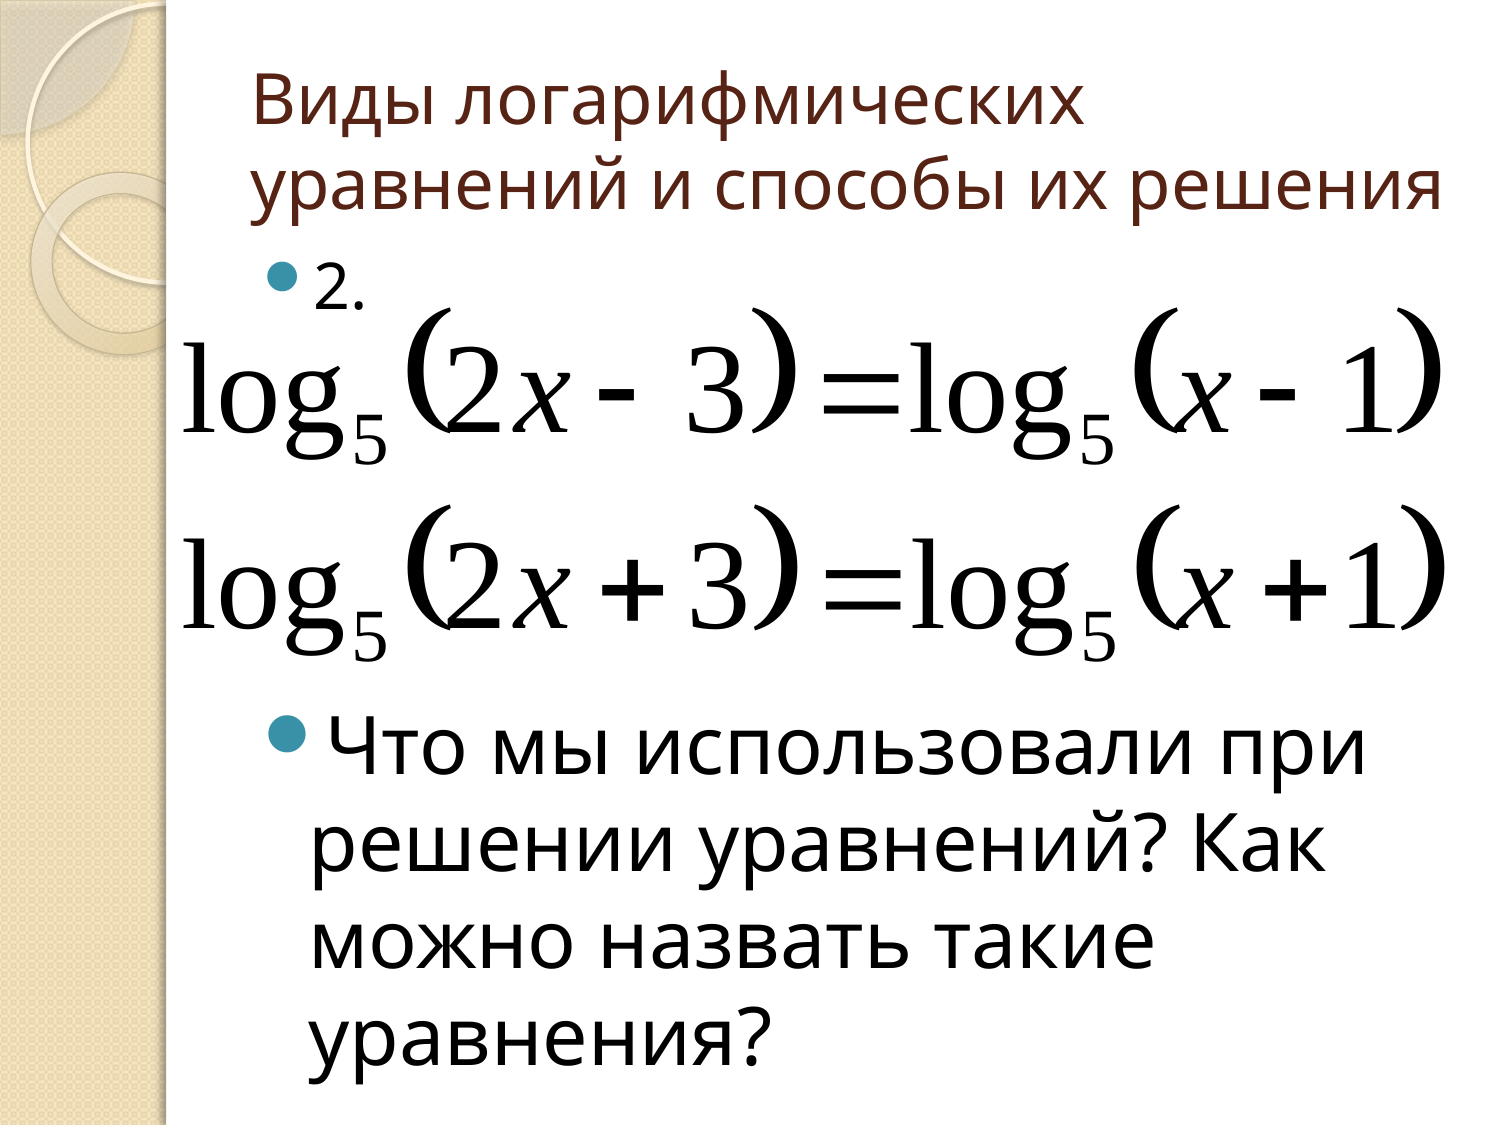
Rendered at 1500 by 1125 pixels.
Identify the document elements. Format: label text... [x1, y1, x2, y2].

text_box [163, 304, 1454, 692]
list 2. Что мы использовали при решении уравнений? Как можно назвать такие уравнения? [235, 237, 1466, 1090]
title Виды логарифмических уравнений и способы их решения [235, 45, 1466, 233]
